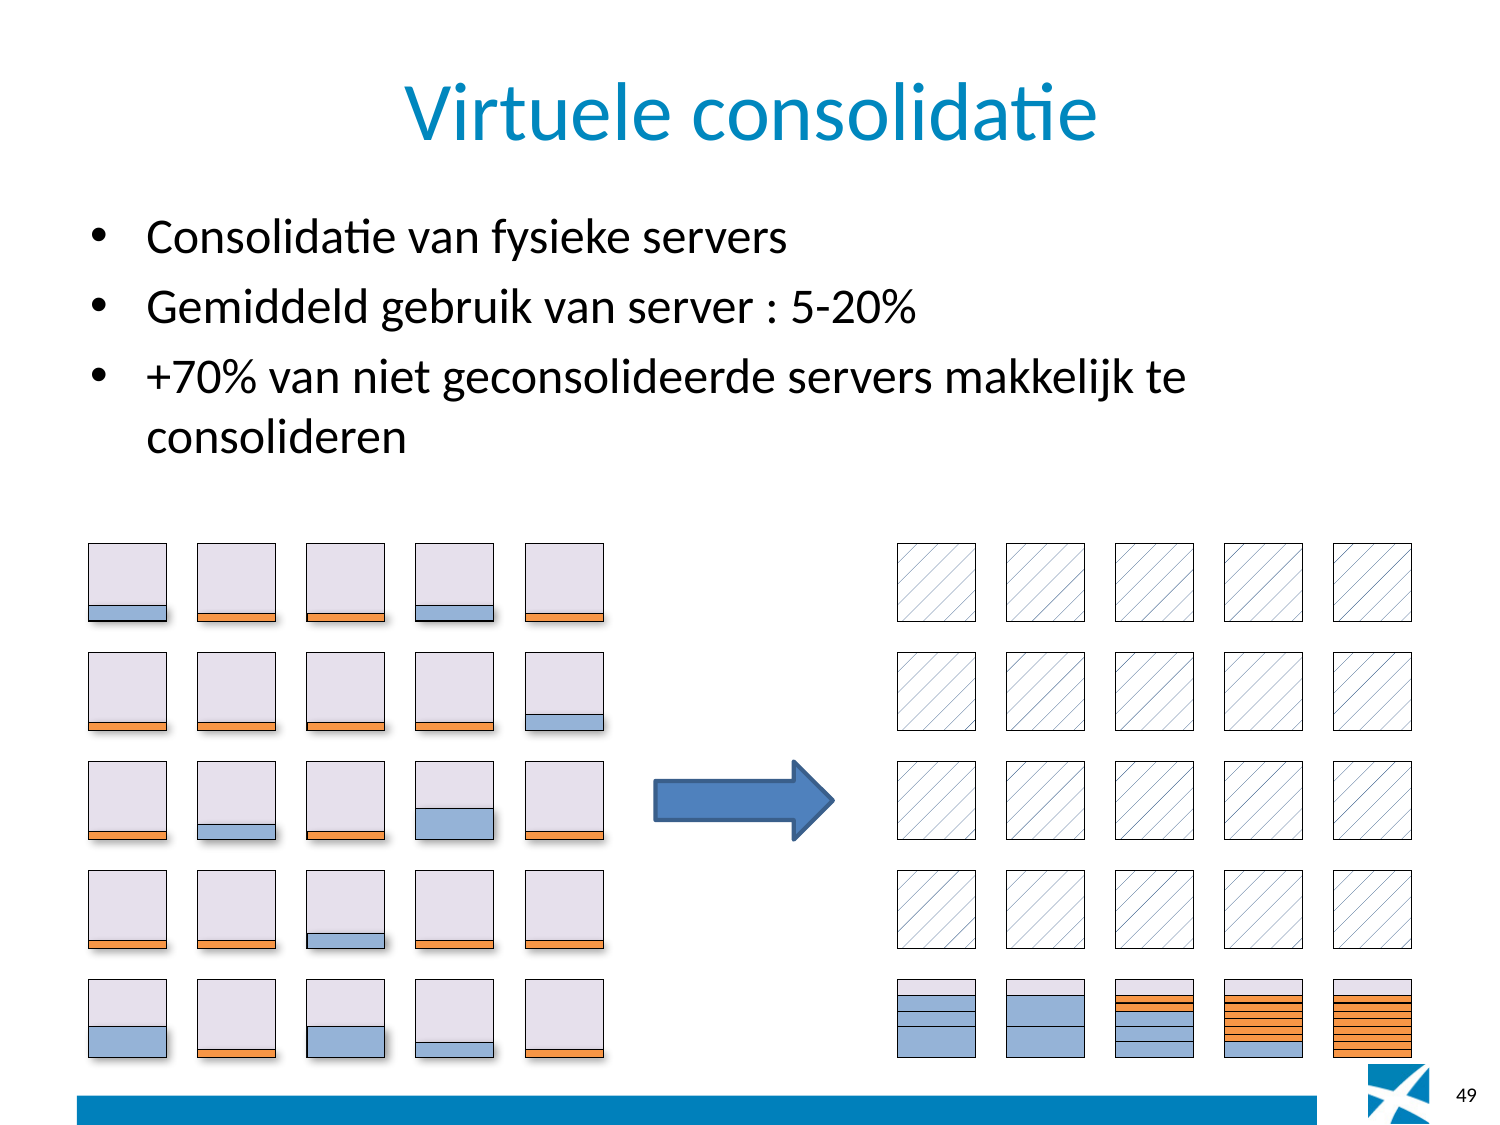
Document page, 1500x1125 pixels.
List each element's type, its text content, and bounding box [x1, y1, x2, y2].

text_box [896, 542, 1412, 1058]
slide_number 49 [1368, 1064, 1492, 1125]
title Virtuele consolidatie [76, 31, 1427, 183]
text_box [88, 542, 604, 1058]
text_box [653, 759, 835, 842]
list Consolidatie van fysieke servers Gemiddeld gebruik van server : 5-20% +70% van niet geconsolideerde servers makkelijk te consolideren [75, 196, 1425, 1035]
